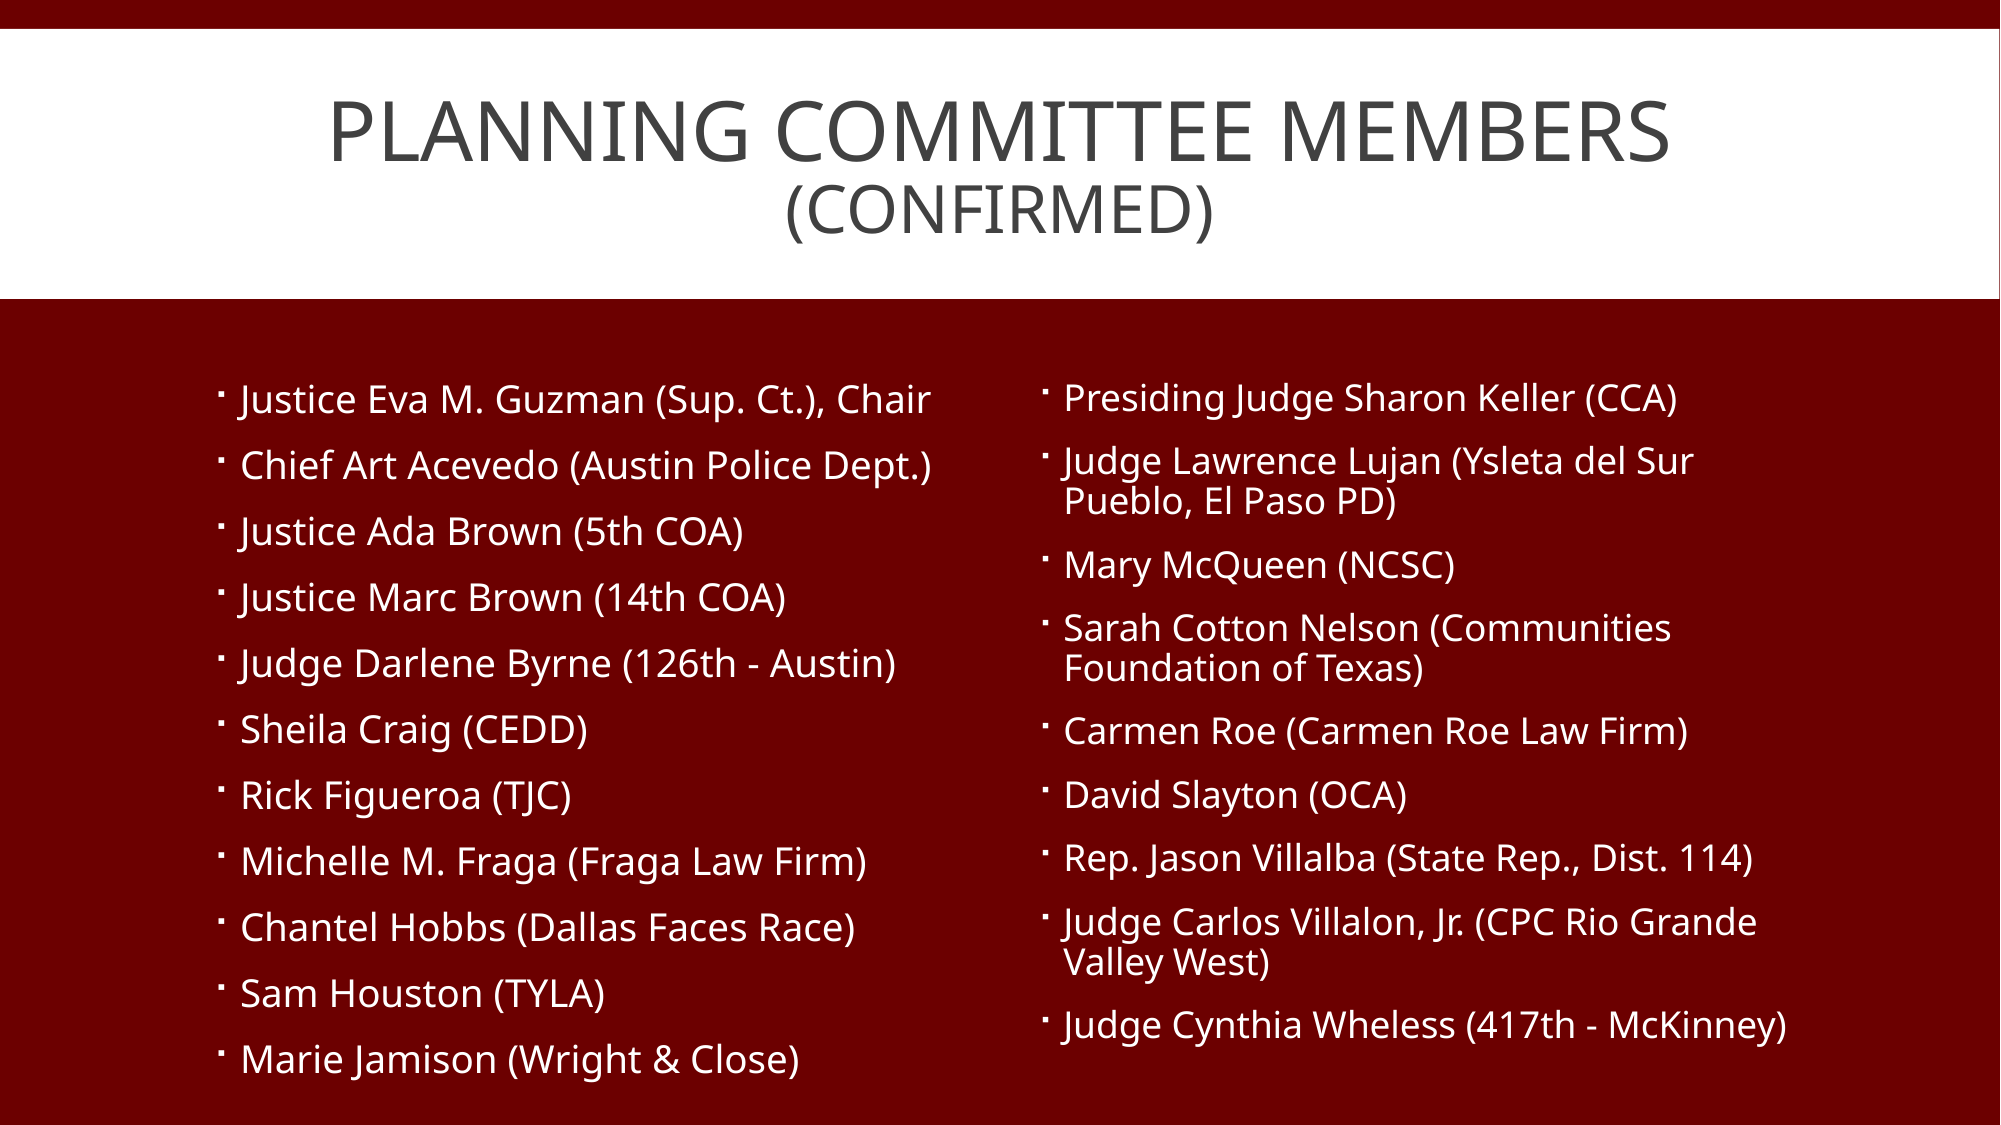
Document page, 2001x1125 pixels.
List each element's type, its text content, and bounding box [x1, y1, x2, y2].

list Justice Eva M. Guzman (Sup. Ct.), Chair Chief Art Acevedo (Austin Police Dept.) Justice Ada Brown (5th COA) Justice Marc Brown (14th COA) Judge Darlene Byrne (126th - Austin) Sheila Craig (CEDD) Rick Figueroa (TJC) Michelle M. Fraga (Fraga Law Firm) Chantel Hobbs (Dallas Faces Race) Sam Houston (TYLA) Marie Jamison (Wright & Close) [197, 329, 978, 1098]
title Planning Committee Members (confirmed) [197, 46, 1803, 295]
list Presiding Judge Sharon Keller (CCA) Judge Lawrence Lujan (Ysleta del Sur Pueblo, El Paso PD) Mary McQueen (NCSC) Sarah Cotton Nelson (Communities Foundation of Texas) Carmen Roe (Carmen Roe Law Firm) David Slayton (OCA) Rep. Jason Villalba (State Rep., Dist. 114) Judge Carlos Villalon, Jr. (CPC Rio Grande Valley West) Judge Cynthia Wheless (417th - McKinney) [1022, 329, 1803, 1098]
